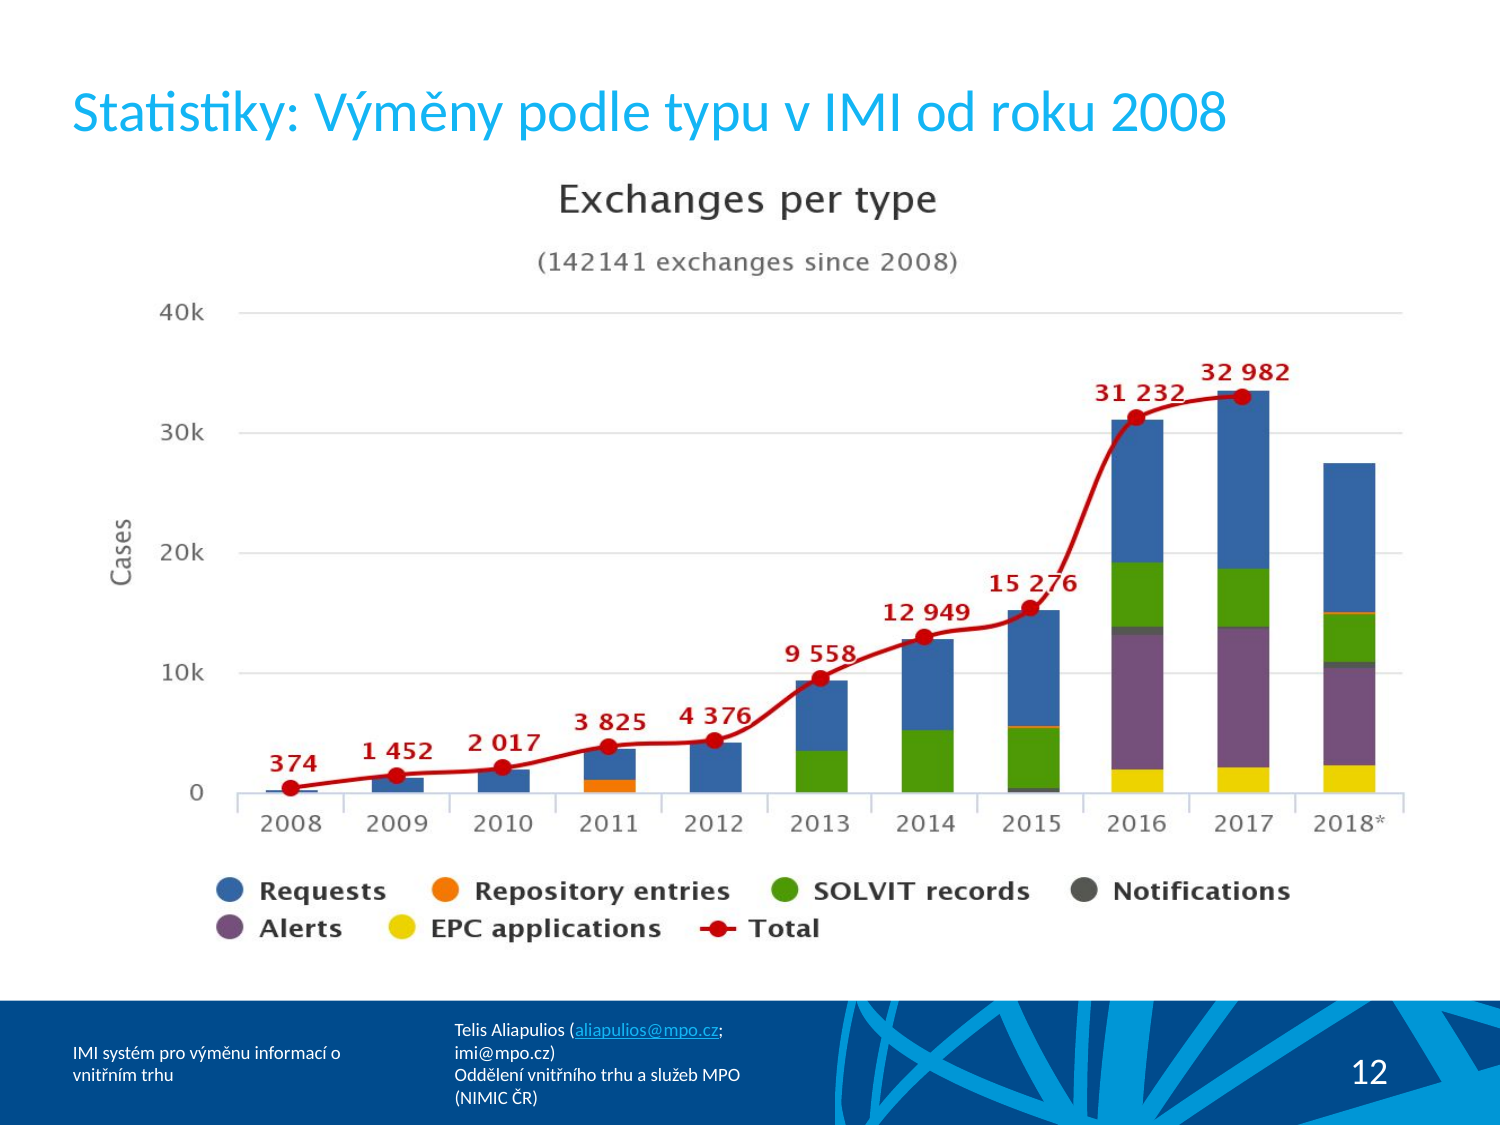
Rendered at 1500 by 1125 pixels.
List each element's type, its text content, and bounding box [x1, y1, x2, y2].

picture [72, 163, 1426, 992]
title Statistiky: Výměny podle typu v IMI od roku 2008 [72, 73, 1425, 144]
